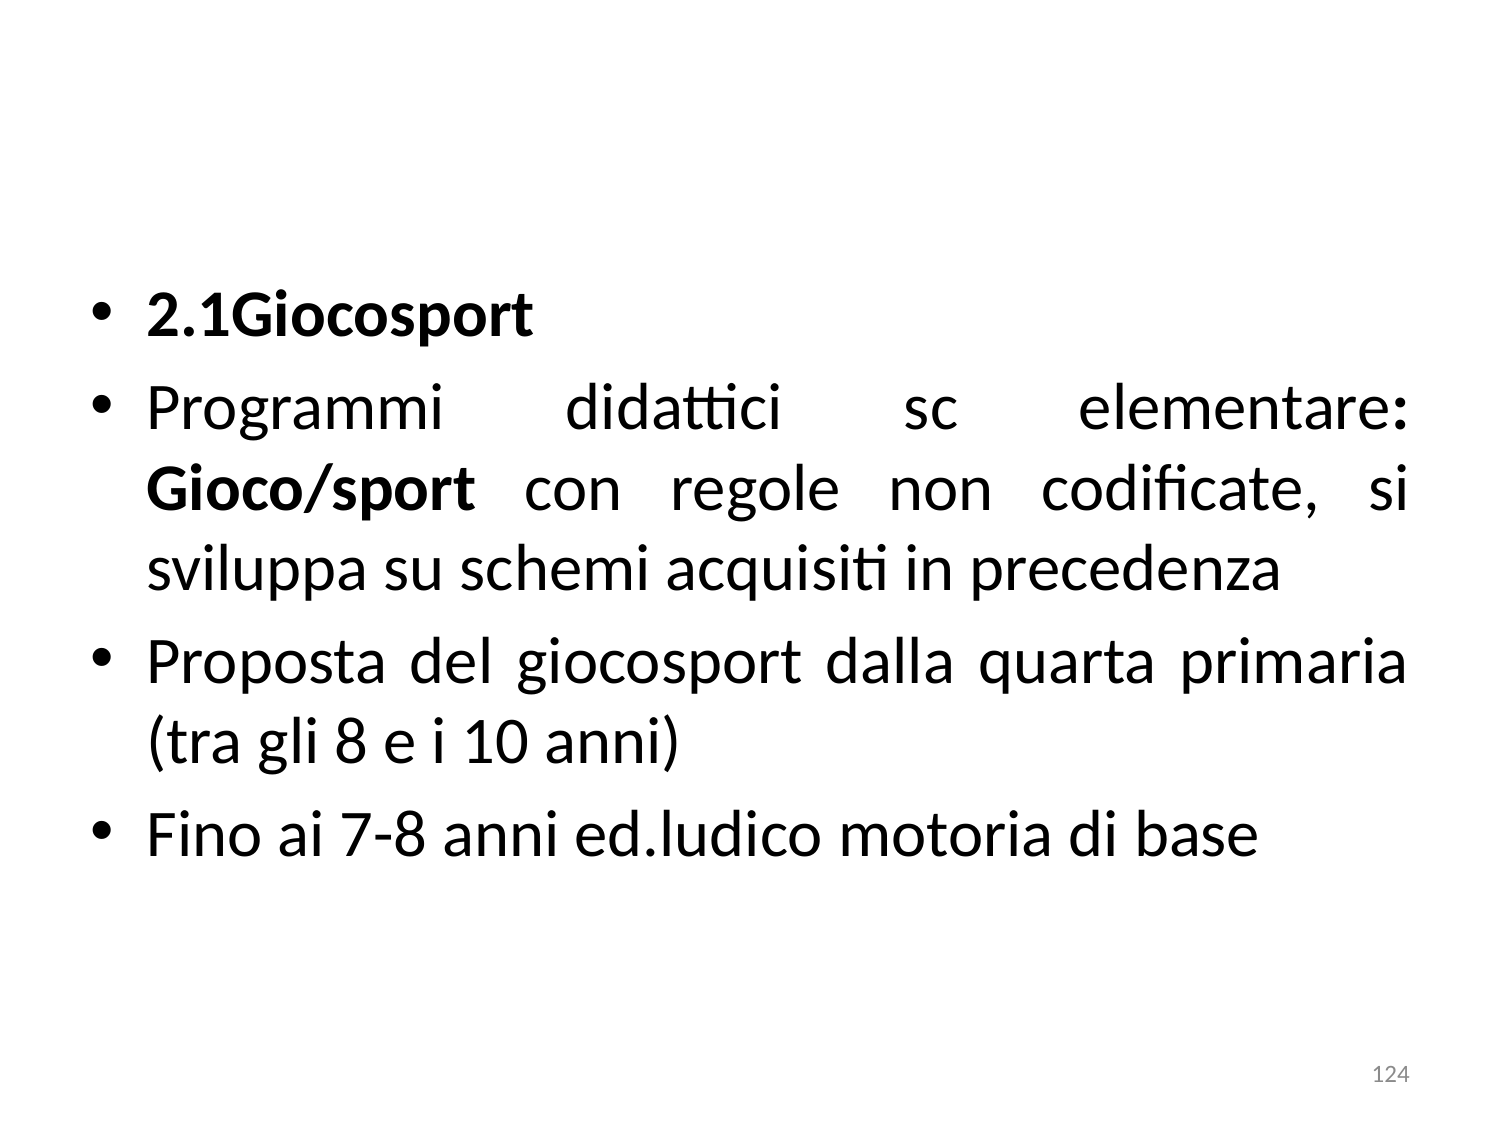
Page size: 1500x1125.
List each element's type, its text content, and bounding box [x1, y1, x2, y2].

list 2.1Giocosport Programmi didattici sc elementare: Gioco/sport con regole non codificate, si sviluppa su schemi acquisiti in precedenza Proposta del giocosport dalla quarta primaria (tra gli 8 e i 10 anni) Fino ai 7-8 anni ed.ludico motoria di base [75, 262, 1425, 1005]
slide_number 124 [1074, 1042, 1425, 1103]
